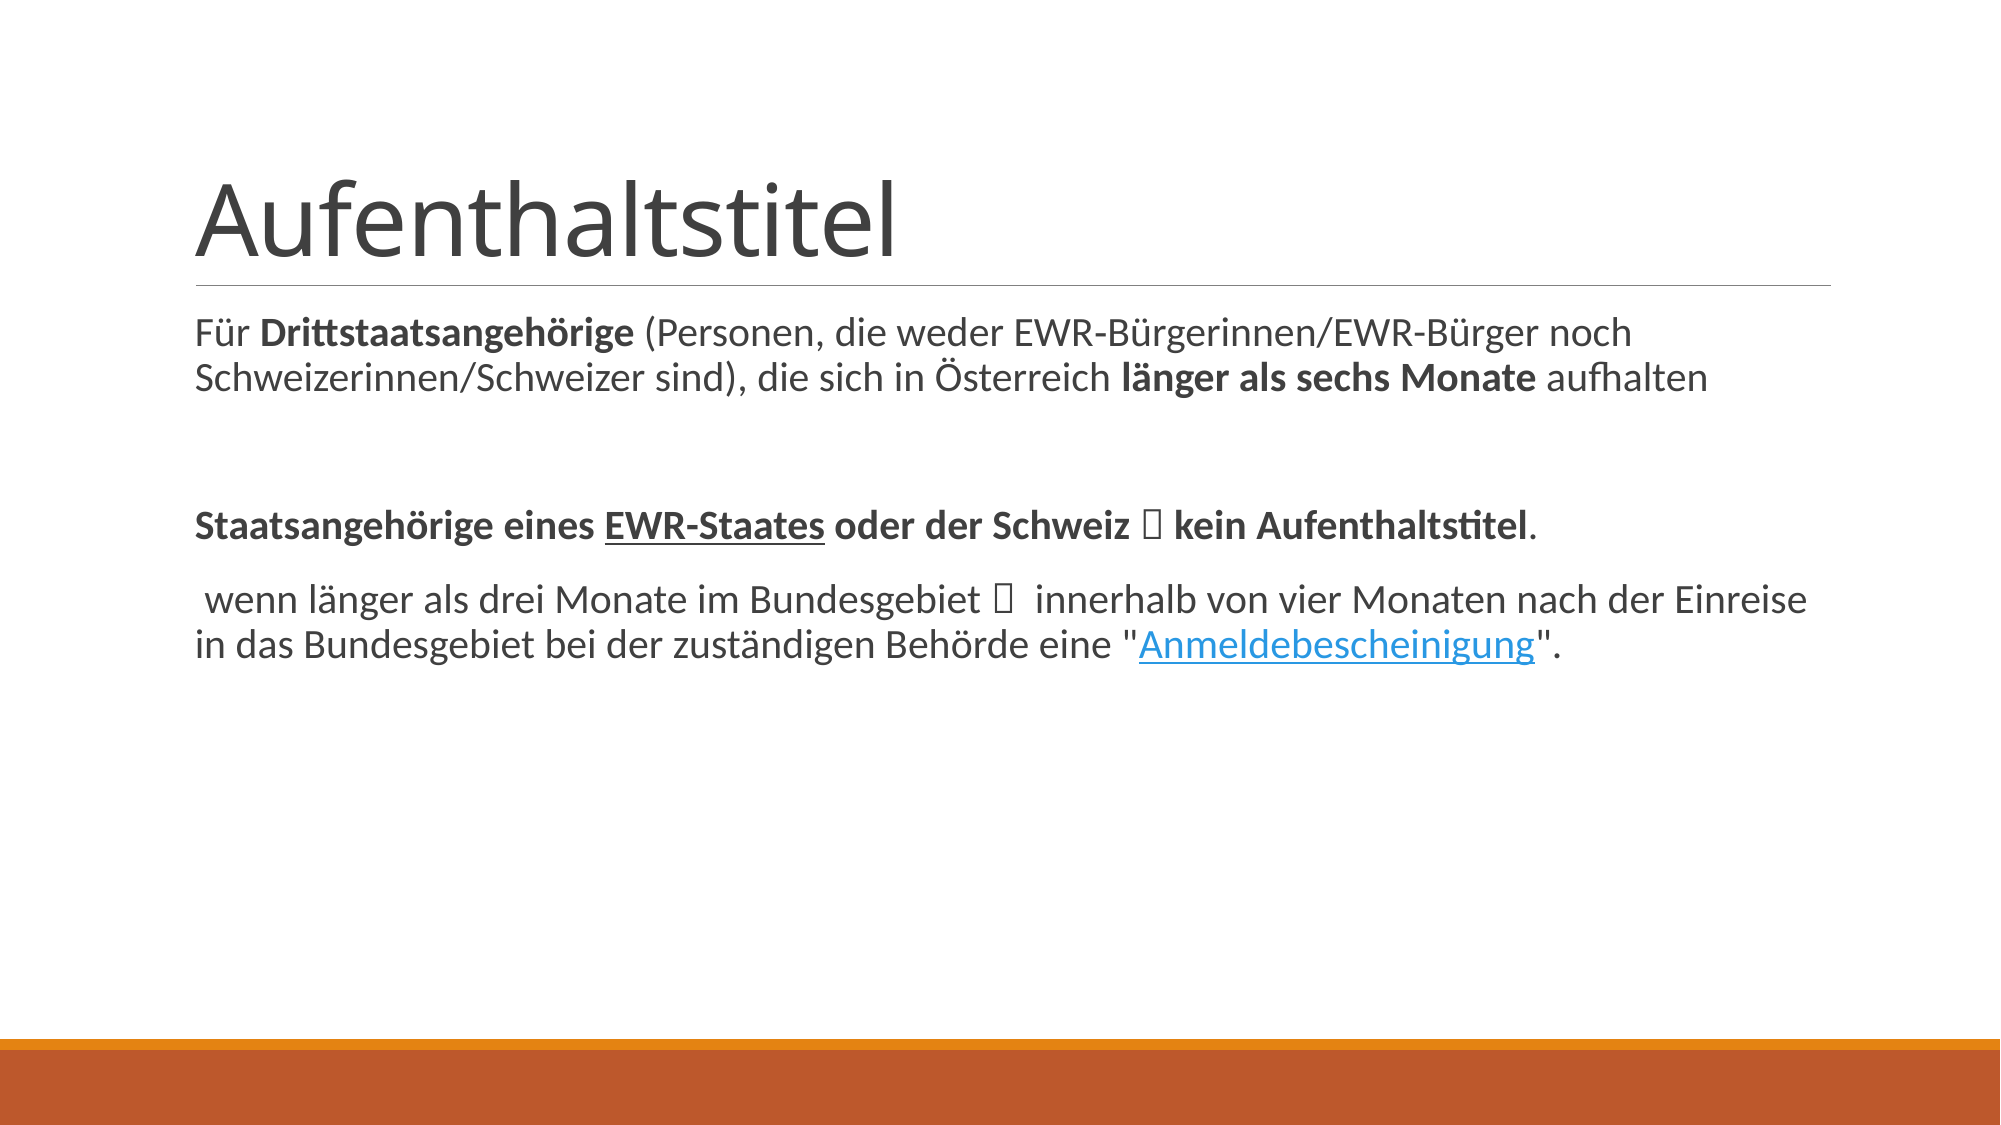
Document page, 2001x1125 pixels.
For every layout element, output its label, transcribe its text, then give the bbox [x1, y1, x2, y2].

list Für Drittstaatsangehörige (Personen, die weder EWR‑Bürgerinnen/EWR-Bürger noch Schweizerinnen/Schweizer sind), die sich in Österreich länger als sechs Monate aufhalten Staatsangehörige eines EWR-Staates oder der Schweiz  kein Aufenthaltstitel. wenn länger als drei Monate im Bundesgebiet  innerhalb von vier Monaten nach der Einreise in das Bundesgebiet bei der zuständigen Behörde eine "Anmeldebescheinigung". [179, 302, 1831, 963]
title Aufenthaltstitel [179, 47, 1830, 285]
